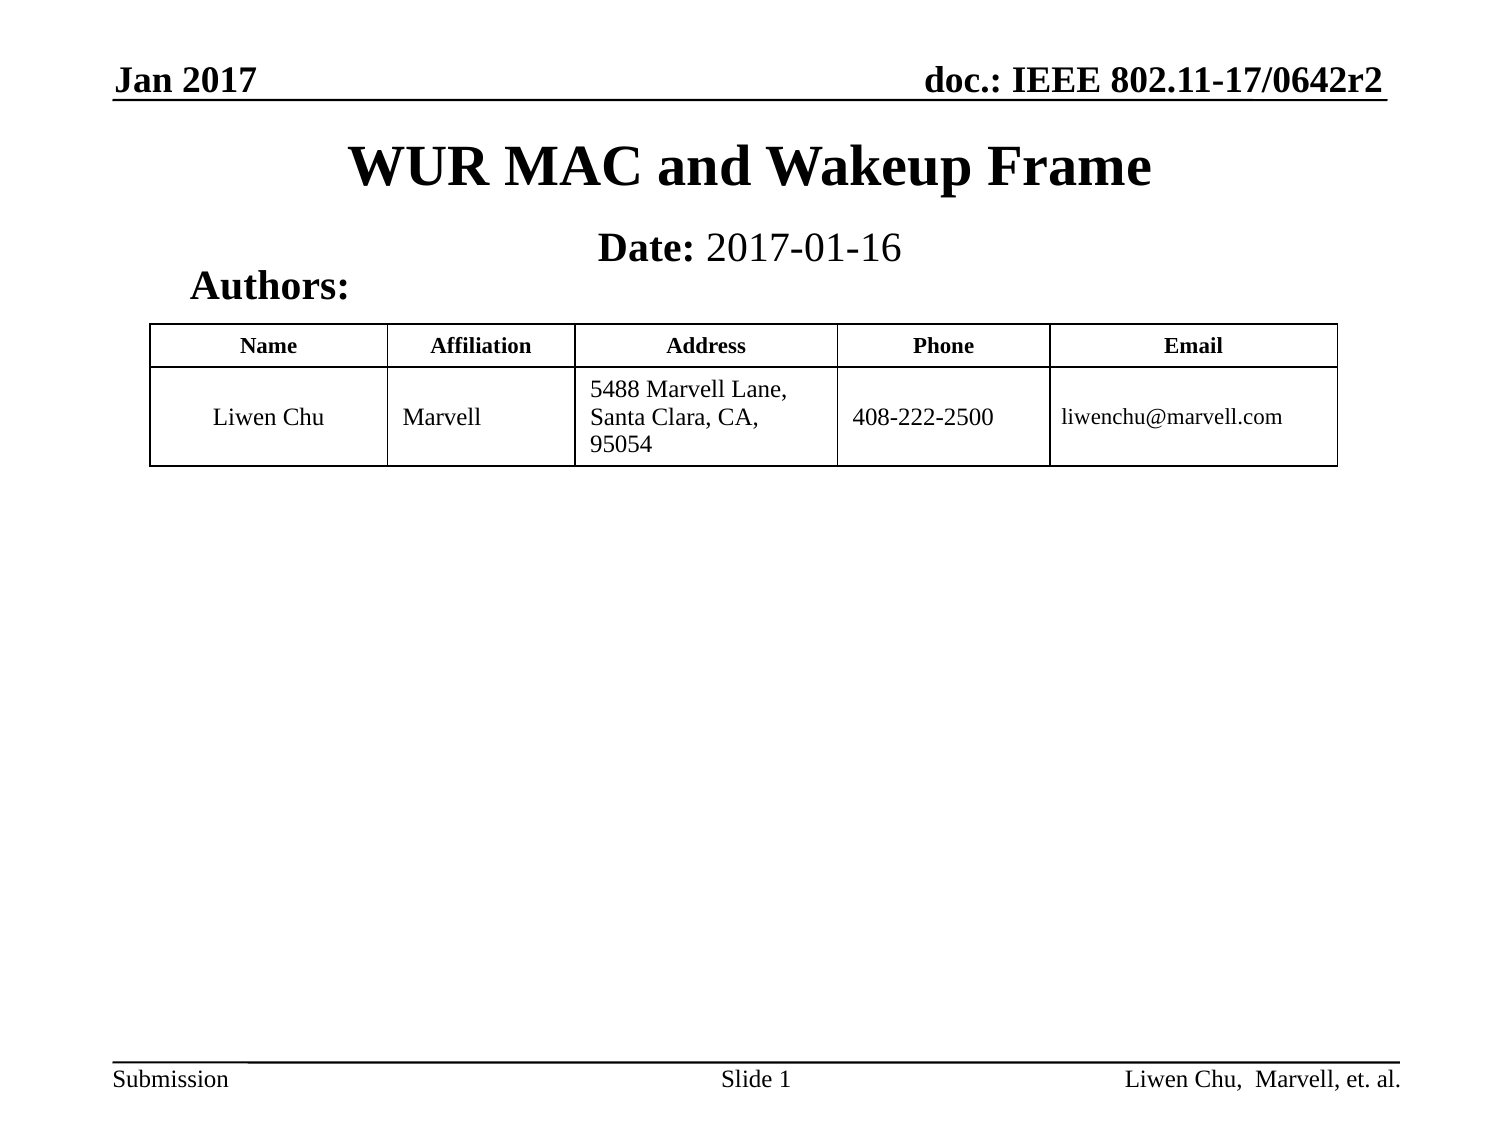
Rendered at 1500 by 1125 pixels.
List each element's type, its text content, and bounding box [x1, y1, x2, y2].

title WUR MAC and Wakeup Frame [112, 112, 1388, 212]
table_header Name [151, 325, 387, 366]
table_header Affiliation [388, 325, 574, 366]
table_header Email [1051, 325, 1337, 366]
slide_number Slide 1 [712, 1061, 800, 1093]
table_cell Marvell [388, 368, 574, 465]
text_box Date: 2017-01-16 [112, 212, 1388, 275]
table_header Phone [838, 325, 1049, 366]
table_header Address [576, 325, 837, 366]
table_cell 408-222-2500 [838, 368, 1049, 465]
text_box Authors: [174, 249, 413, 313]
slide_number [114, 8, 259, 101]
table_cell liwenchu@marvell.com [1051, 368, 1337, 465]
table_cell Liwen Chu [151, 368, 387, 465]
footer Liwen Chu, Marvell, et. al. [1120, 1061, 1402, 1093]
table_cell 5488 Marvell Lane, Santa Clara, CA, 95054 [576, 368, 837, 465]
